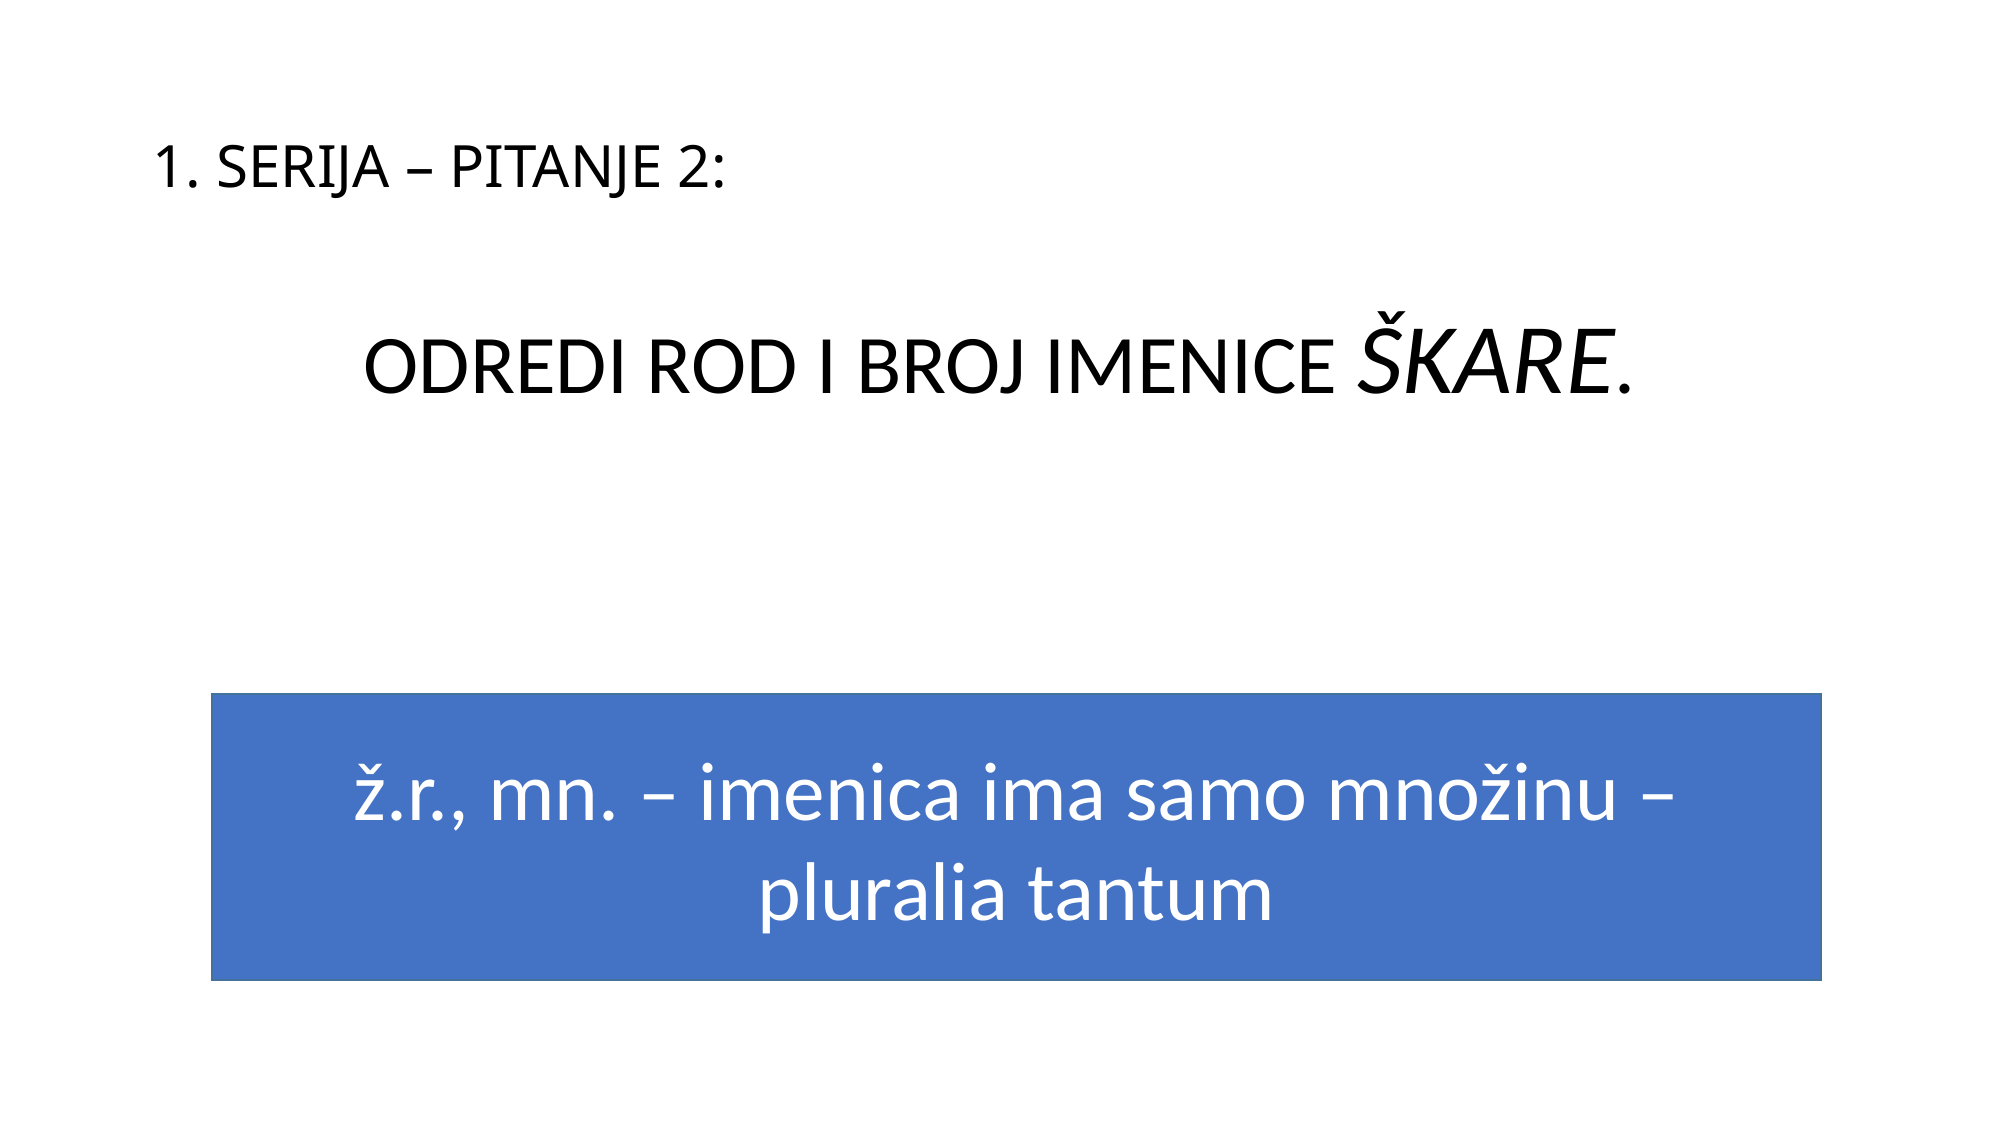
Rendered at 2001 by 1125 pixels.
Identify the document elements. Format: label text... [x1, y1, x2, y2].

text_box ž.r., mn. – imenica ima samo množinu – pluralia tantum [211, 693, 1822, 981]
list ODREDI ROD I BROJ IMENICE ŠKARE. [137, 299, 1863, 1014]
title 1. SERIJA – PITANJE 2: [137, 59, 1863, 278]
